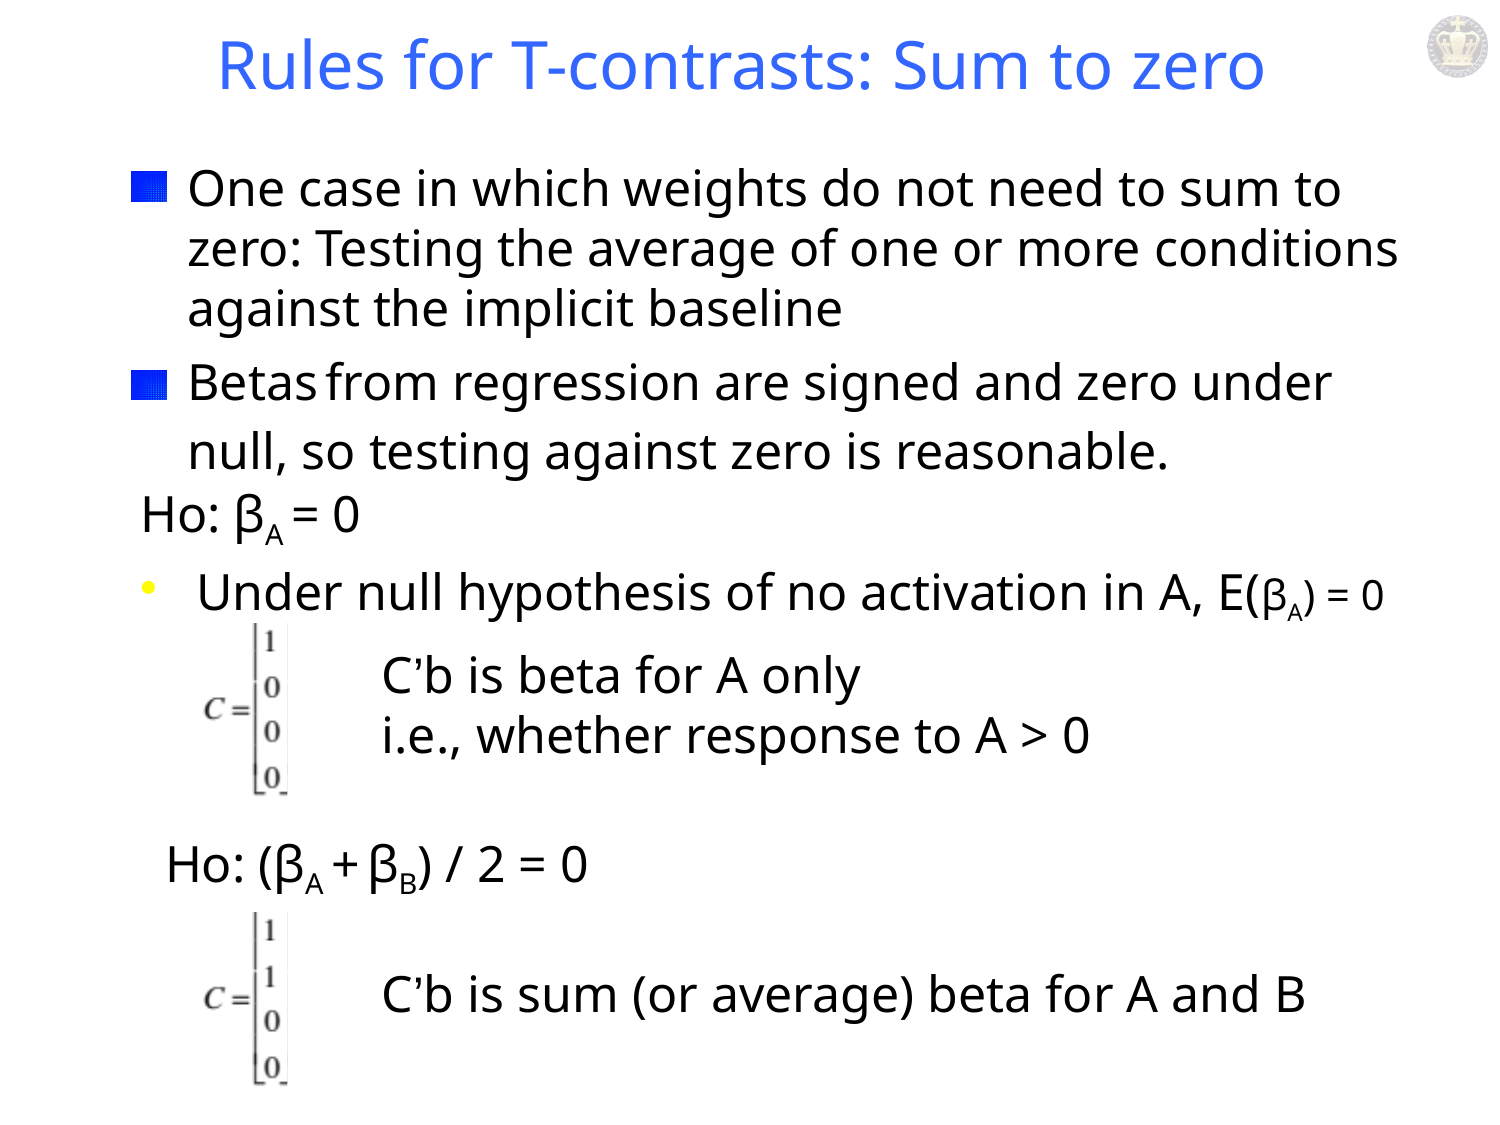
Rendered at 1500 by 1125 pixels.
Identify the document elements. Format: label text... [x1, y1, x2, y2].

picture [131, 370, 167, 400]
picture [131, 171, 167, 202]
text_box Ho: (βA + βB) / 2 = 0 [150, 824, 1450, 919]
picture [1424, 12, 1488, 79]
title Rules for T-contrasts: Sum to zero [111, 0, 1388, 126]
picture [199, 912, 288, 1088]
list One case in which weights do not need to sum to zero: Testing the average of one or more conditions against the implicit baseline Betas from regression are signed and zero under null, so testing against zero is reasonable. [124, 149, 1426, 474]
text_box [124, 474, 1428, 799]
text_box C’b is sum (or average) beta for A and B [375, 951, 1428, 1033]
